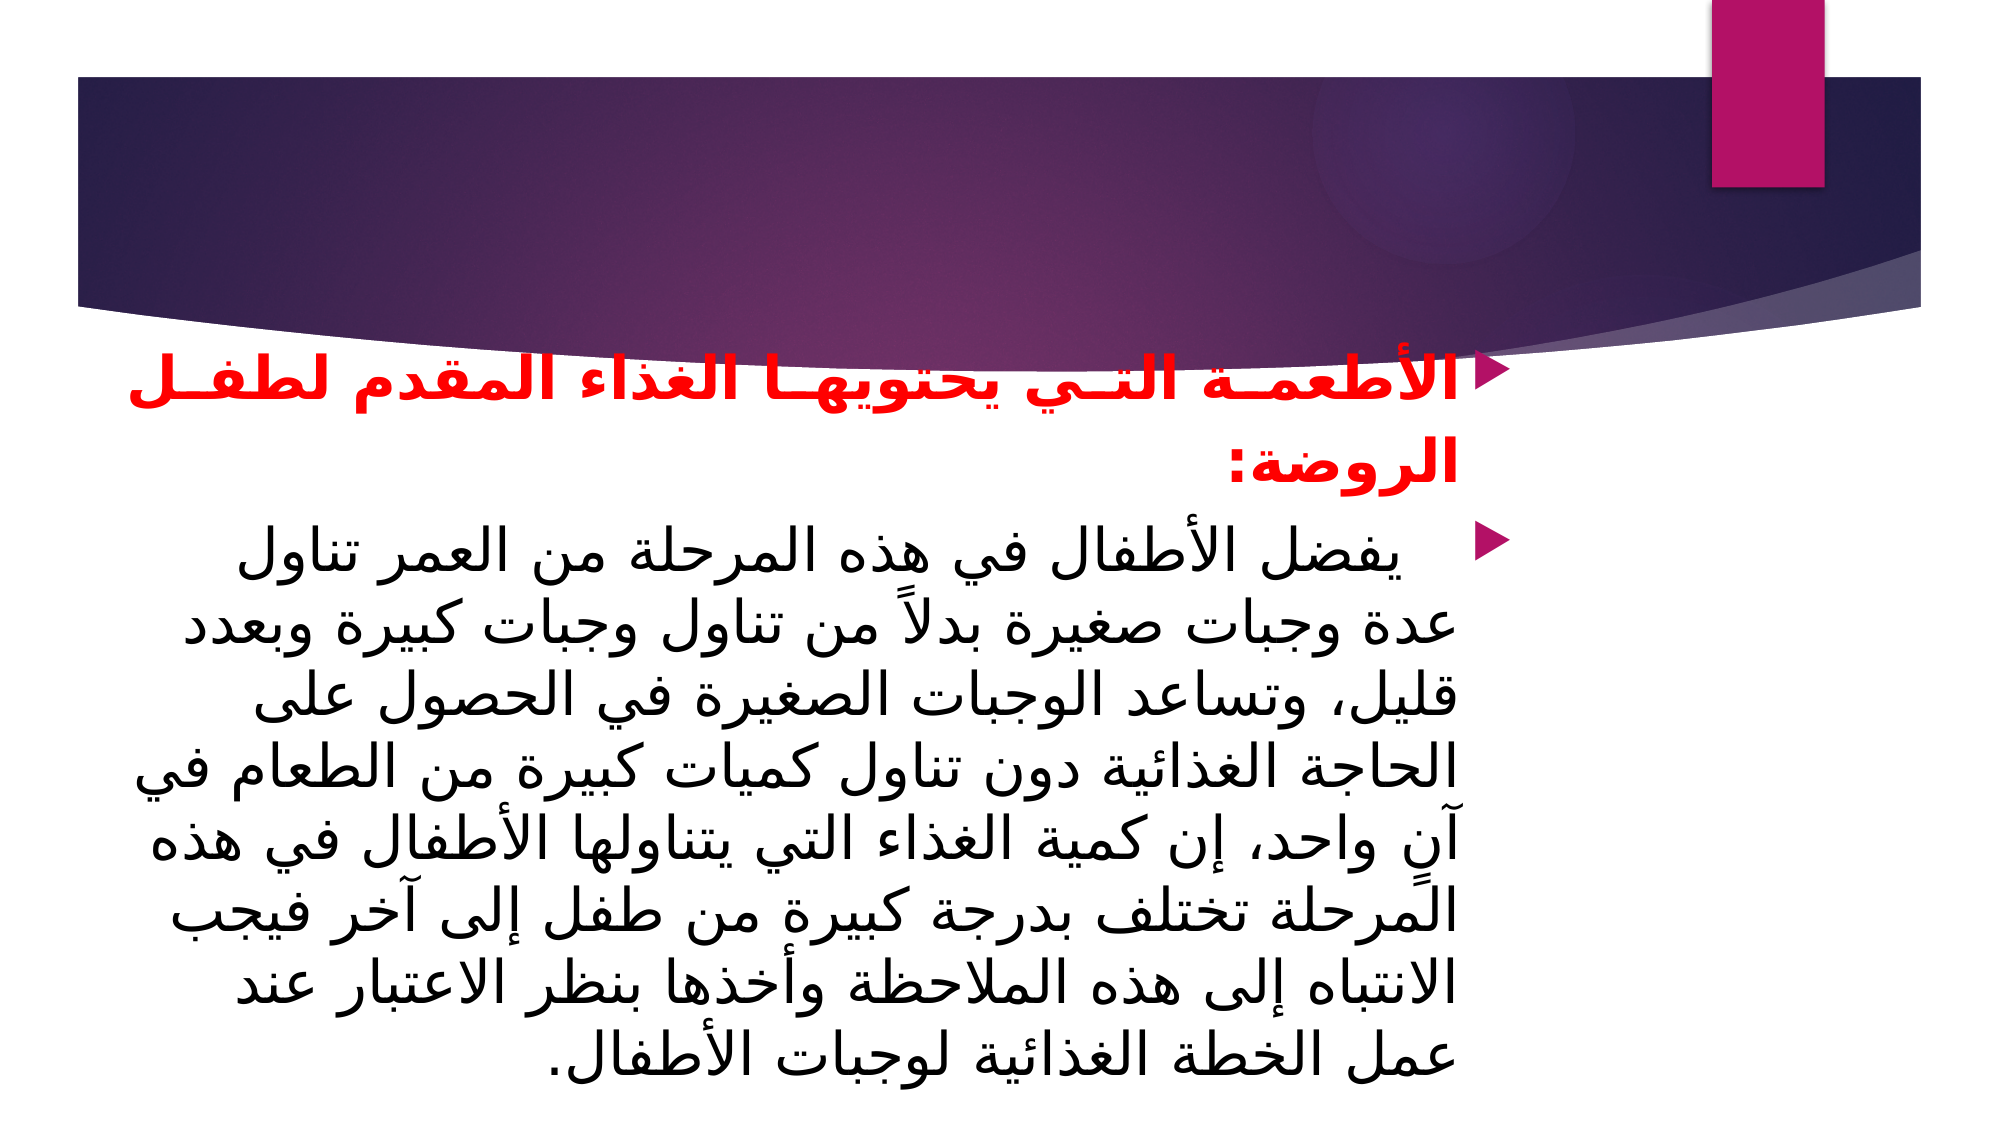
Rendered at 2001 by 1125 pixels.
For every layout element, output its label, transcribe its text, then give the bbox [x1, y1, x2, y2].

list الأطعمة التي يحتويها الغذاء المقدم لطفل الروضة: يفضل الأطفال في هذه المرحلة من العمر تناول عدة وجبات صغيرة بدلاً من تناول وجبات كبيرة وبعدد قليل، وتساعد الوجبات الصغيرة في الحصول على الحاجة الغذائية دون تناول كميات كبيرة من الطعام في آنٍ واحد، إن كمية الغذاء التي يتناولها الأطفال في هذه المرحلة تختلف بدرجة كبيرة من طفل إلى آخر فيجب الانتباه إلى هذه الملاحظة وأخذها بنظر الاعتبار عند عمل الخطة الغذائية لوجبات الأطفال. [111, 60, 1522, 1098]
